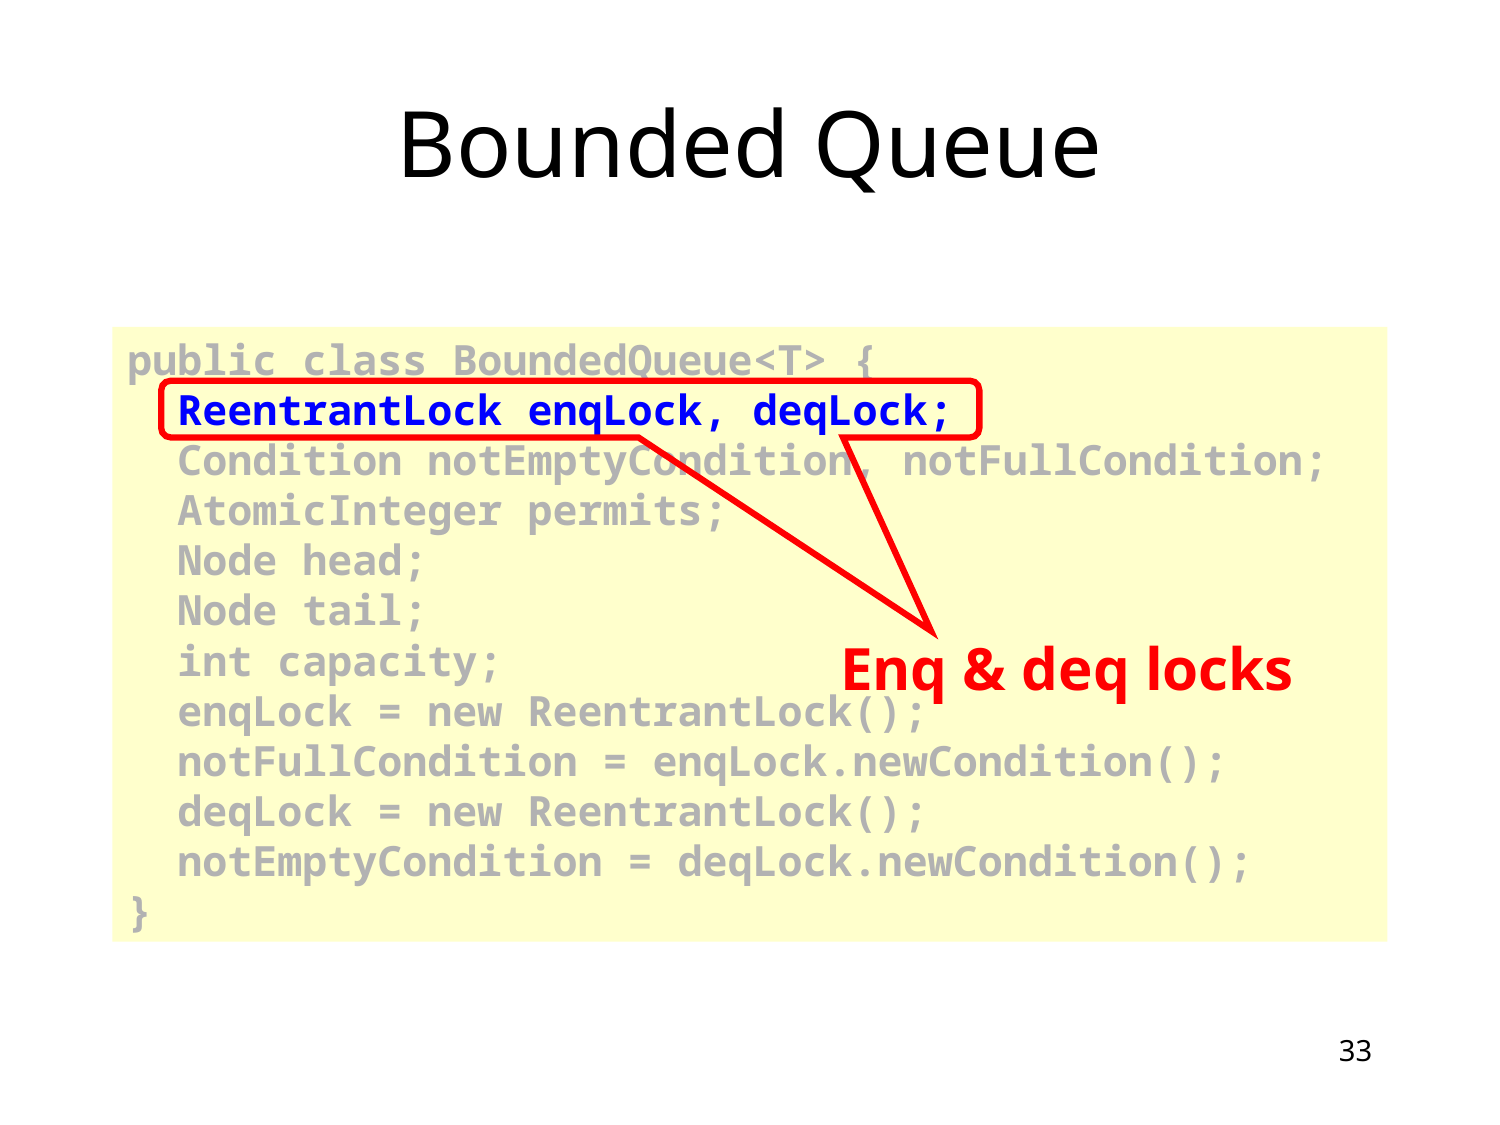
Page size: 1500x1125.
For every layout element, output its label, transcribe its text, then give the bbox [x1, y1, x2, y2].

title Bounded Queue [112, 46, 1388, 235]
text_box public class BoundedQueue<T> { ReentrantLock enqLock, deqLock; Condition notEmptyCondition, notFullCondition; AtomicInteger permits; Node head; Node tail; int capacity; enqLock = new ReentrantLock(); notFullCondition = enqLock.newCondition(); deqLock = new ReentrantLock(); notEmptyCondition = deqLock.newCondition(); } [112, 326, 1388, 942]
slide_number 33 [1074, 1024, 1388, 1101]
text_box [161, 380, 980, 624]
text_box Enq & deq locks [825, 624, 1309, 710]
